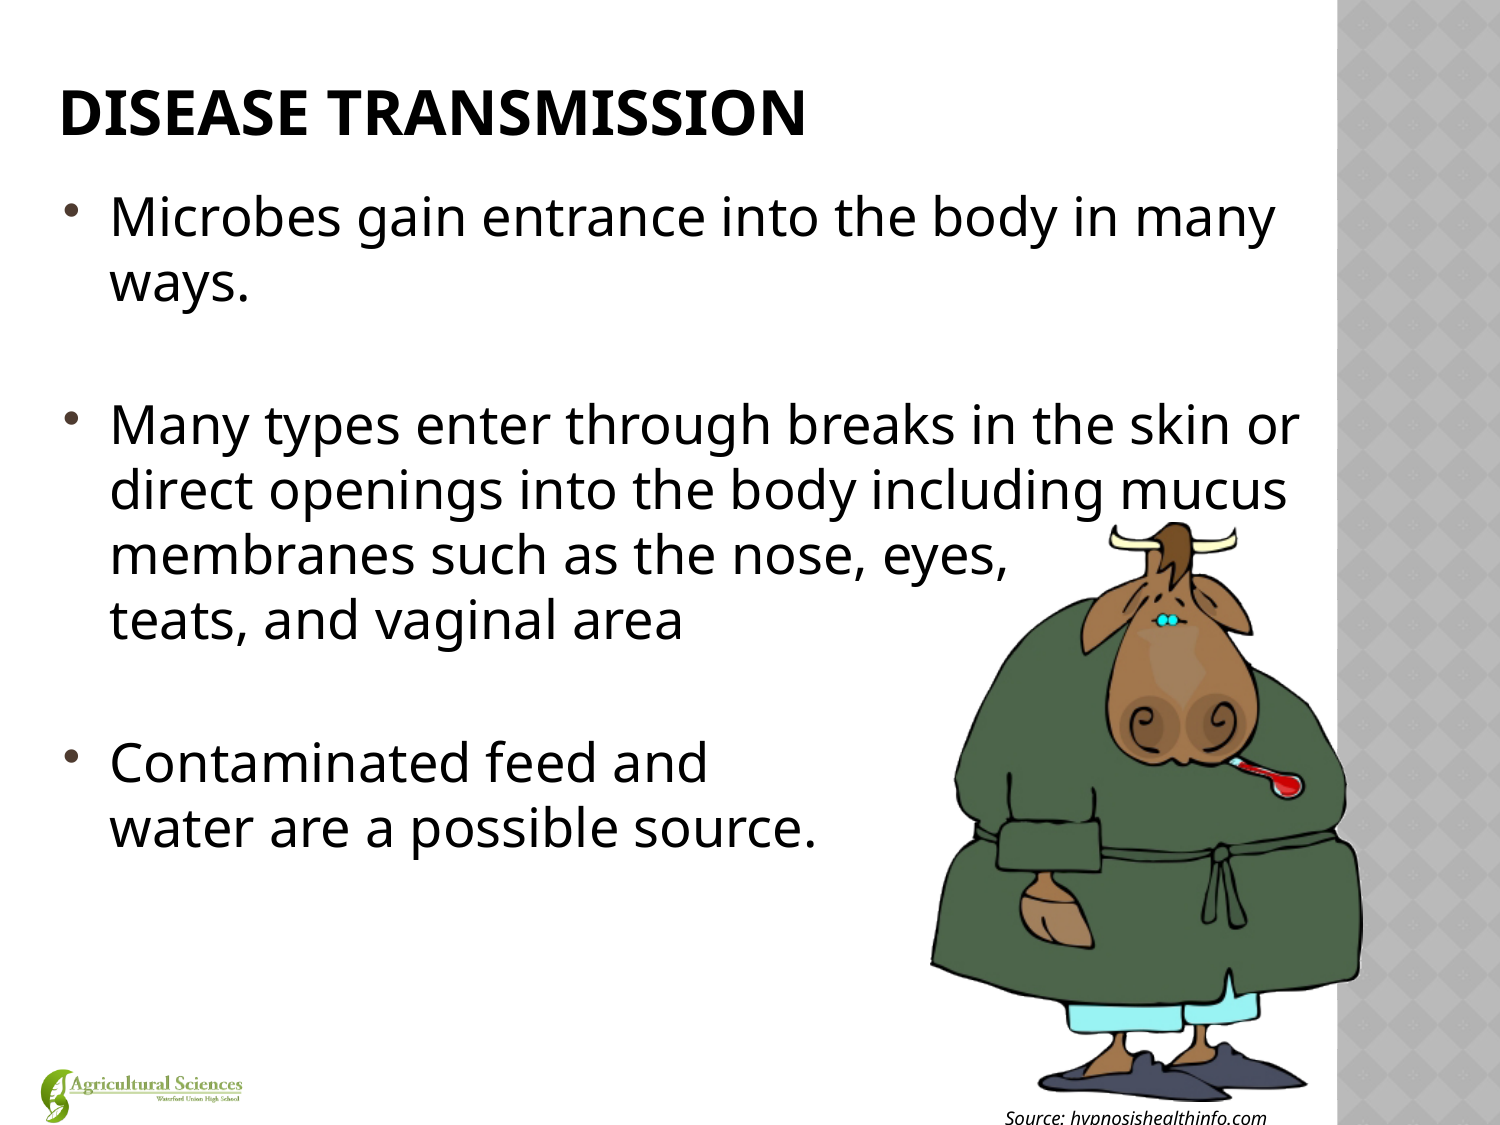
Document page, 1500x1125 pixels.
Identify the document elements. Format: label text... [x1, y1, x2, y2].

list Microbes gain entrance into the body in many ways. Many types enter through breaks in the skin or direct openings into the body including mucus membranes such as the nose, eyes, teats, and vaginal area Contaminated feed and water are a possible source. [50, 174, 1338, 1059]
picture [930, 521, 1363, 1102]
title Disease Transmission [50, 37, 1338, 148]
picture [37, 1065, 263, 1125]
text_box Source: hypnosishealthinfo.com [990, 1111, 1283, 1125]
